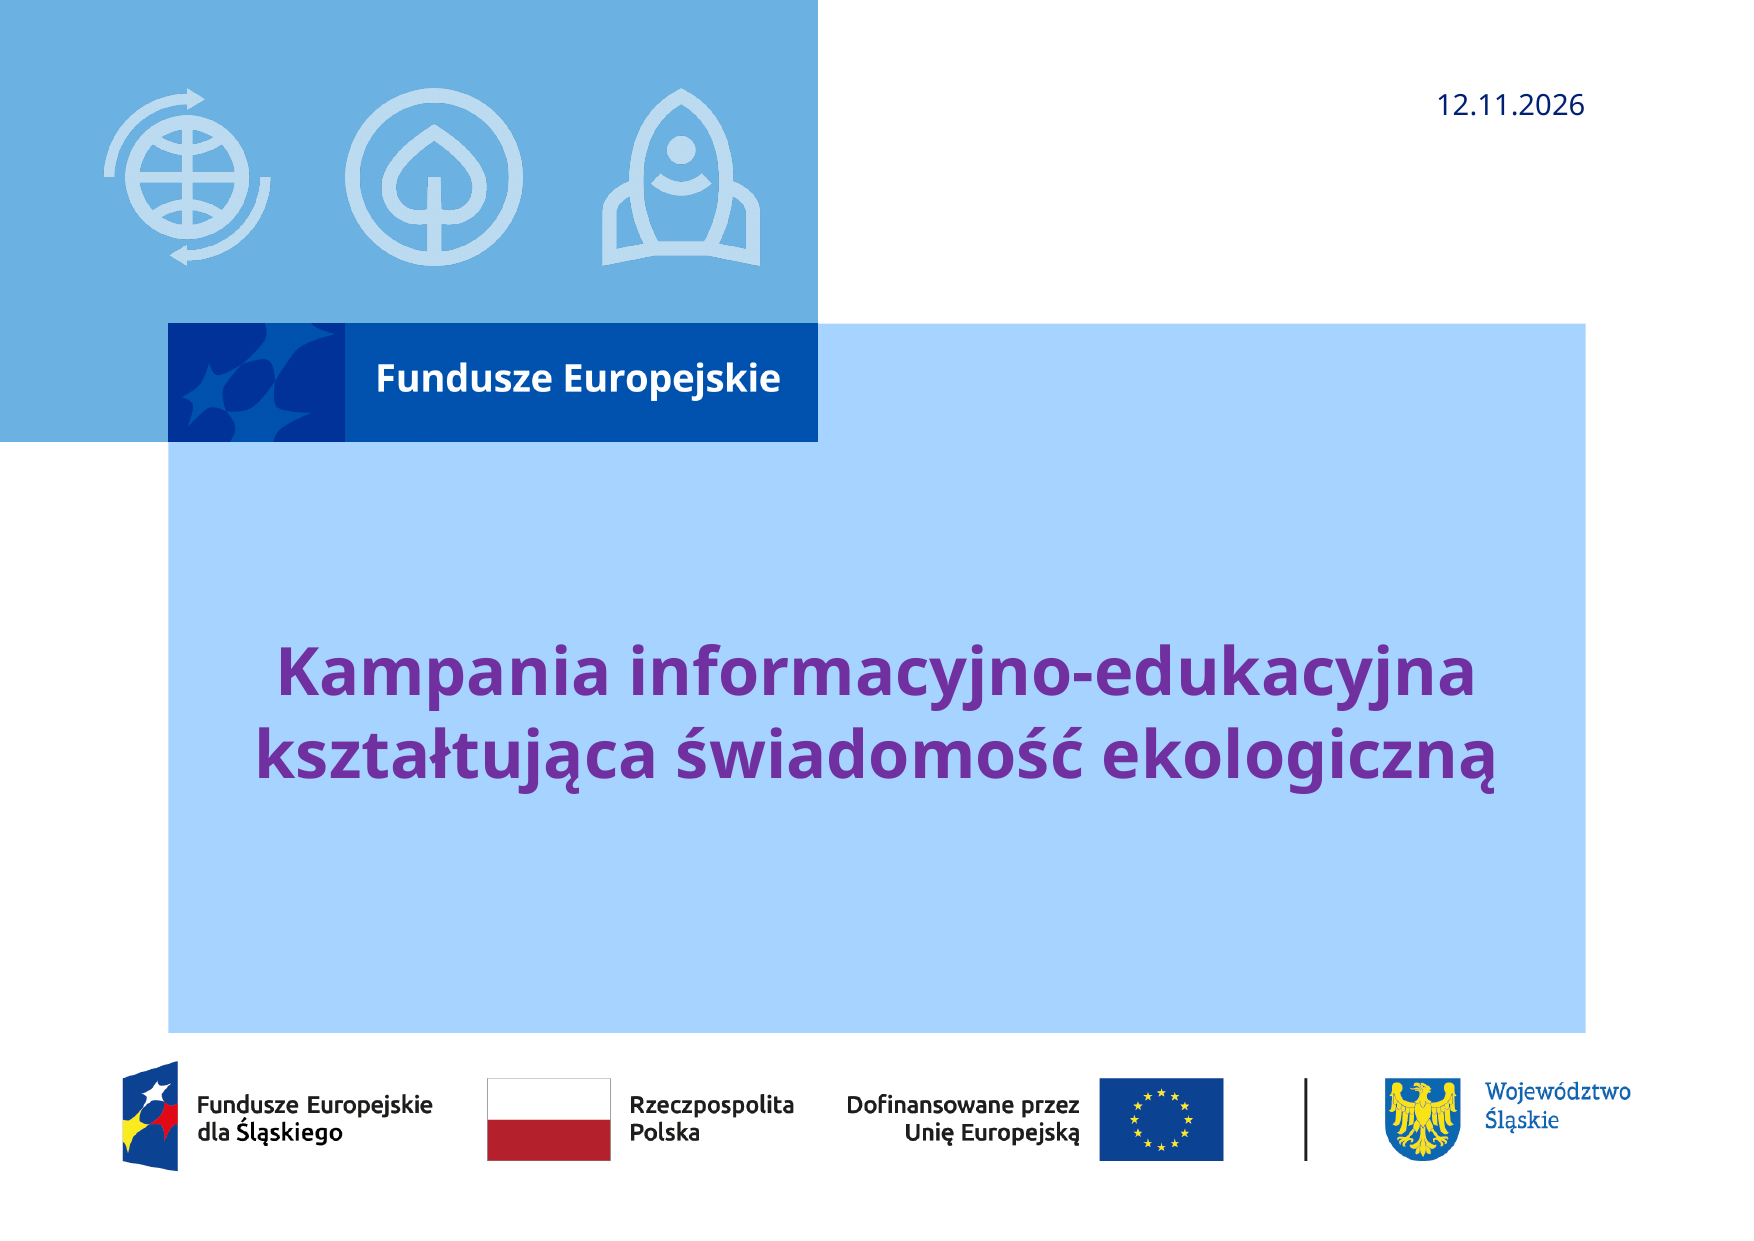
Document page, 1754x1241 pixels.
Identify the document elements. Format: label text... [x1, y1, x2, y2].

title Kampania informacyjno-edukacyjna kształtująca świadomość ekologiczną [227, 501, 1527, 916]
picture [95, 1033, 1658, 1199]
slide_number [1290, 88, 1586, 146]
picture [168, 323, 818, 442]
